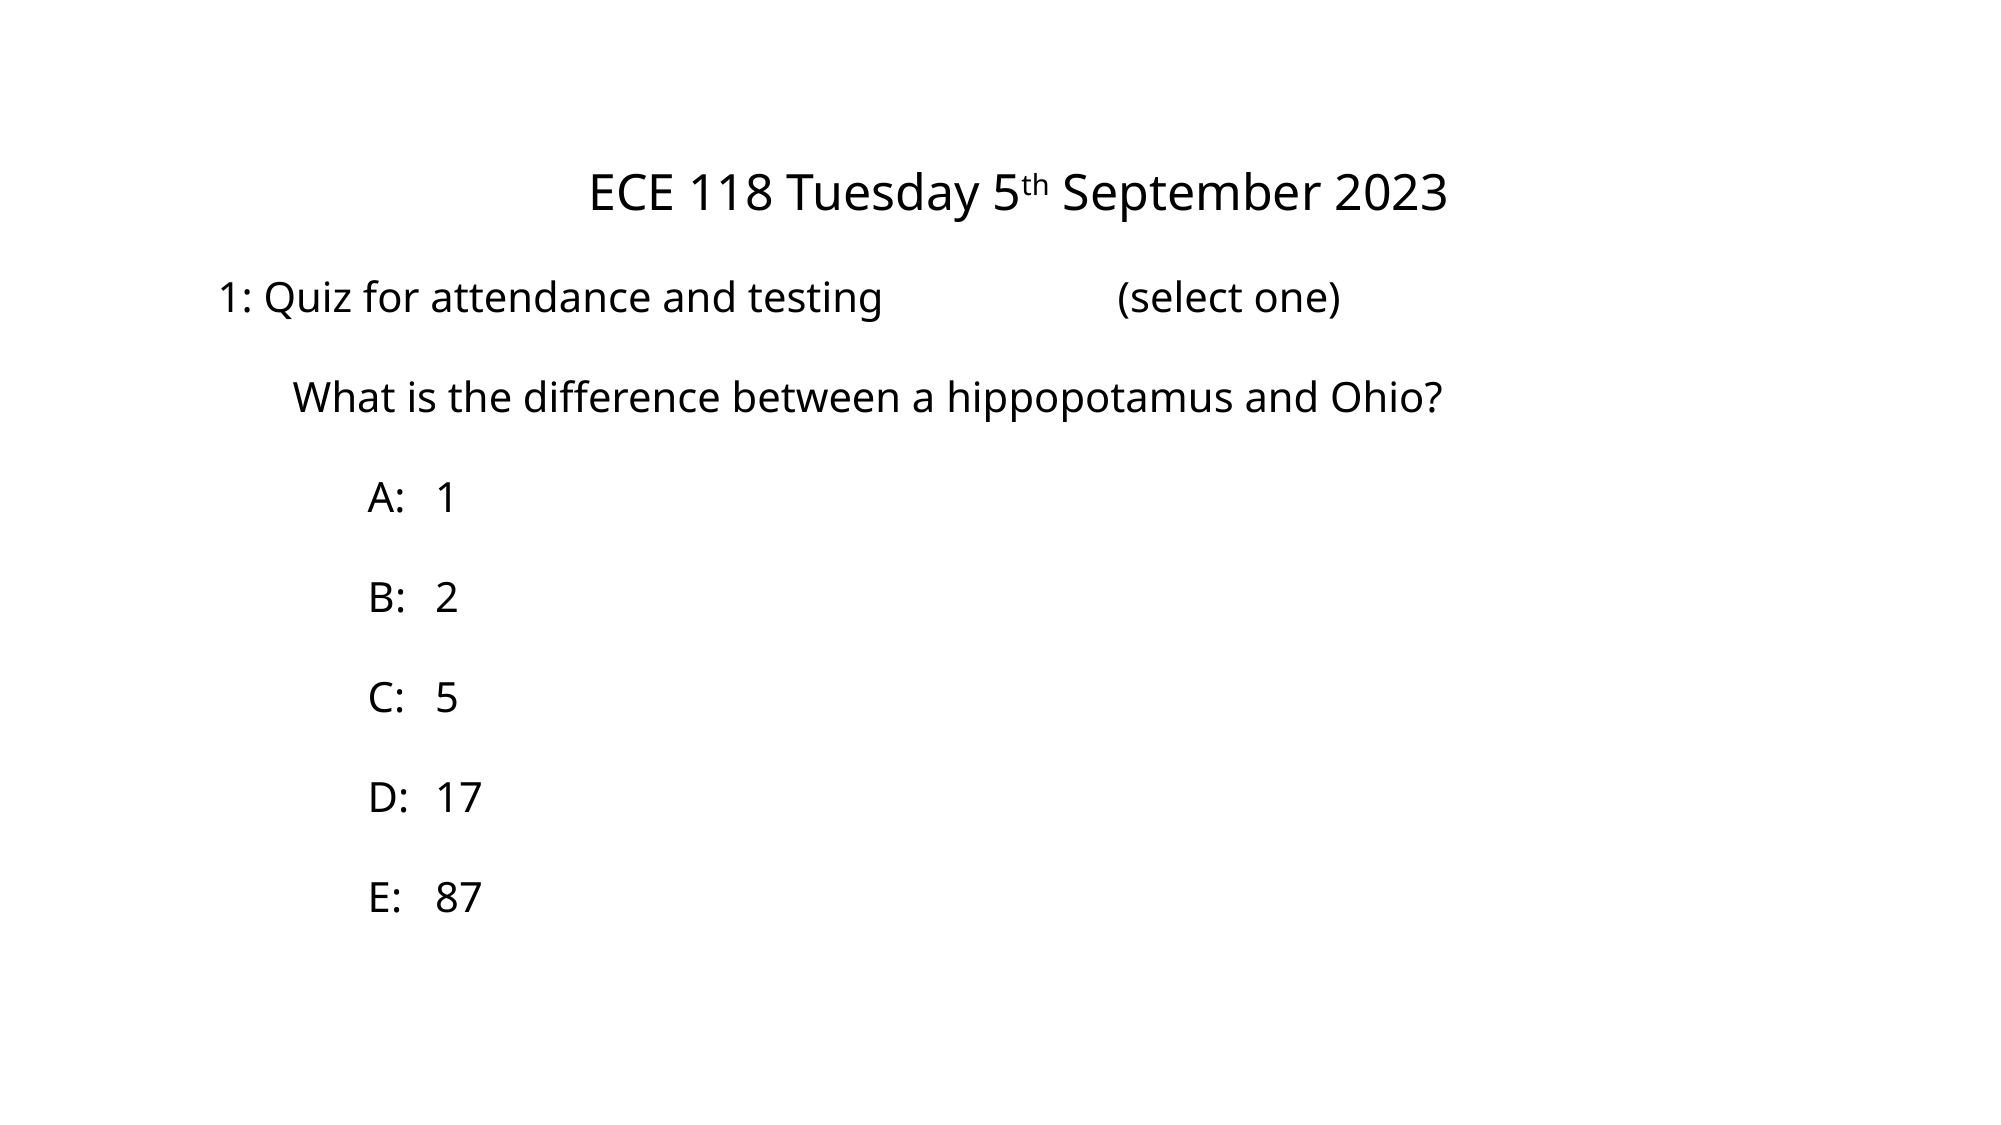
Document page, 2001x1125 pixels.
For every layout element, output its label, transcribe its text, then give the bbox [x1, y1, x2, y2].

text_box ECE 118 Tuesday 5th September 2023 1: Quiz for attendance and testing (select one) What is the difference between a hippopotamus and Ohio? A: 1 B: 2 C: 5 D: 17 E: 87 [202, 153, 1835, 979]
